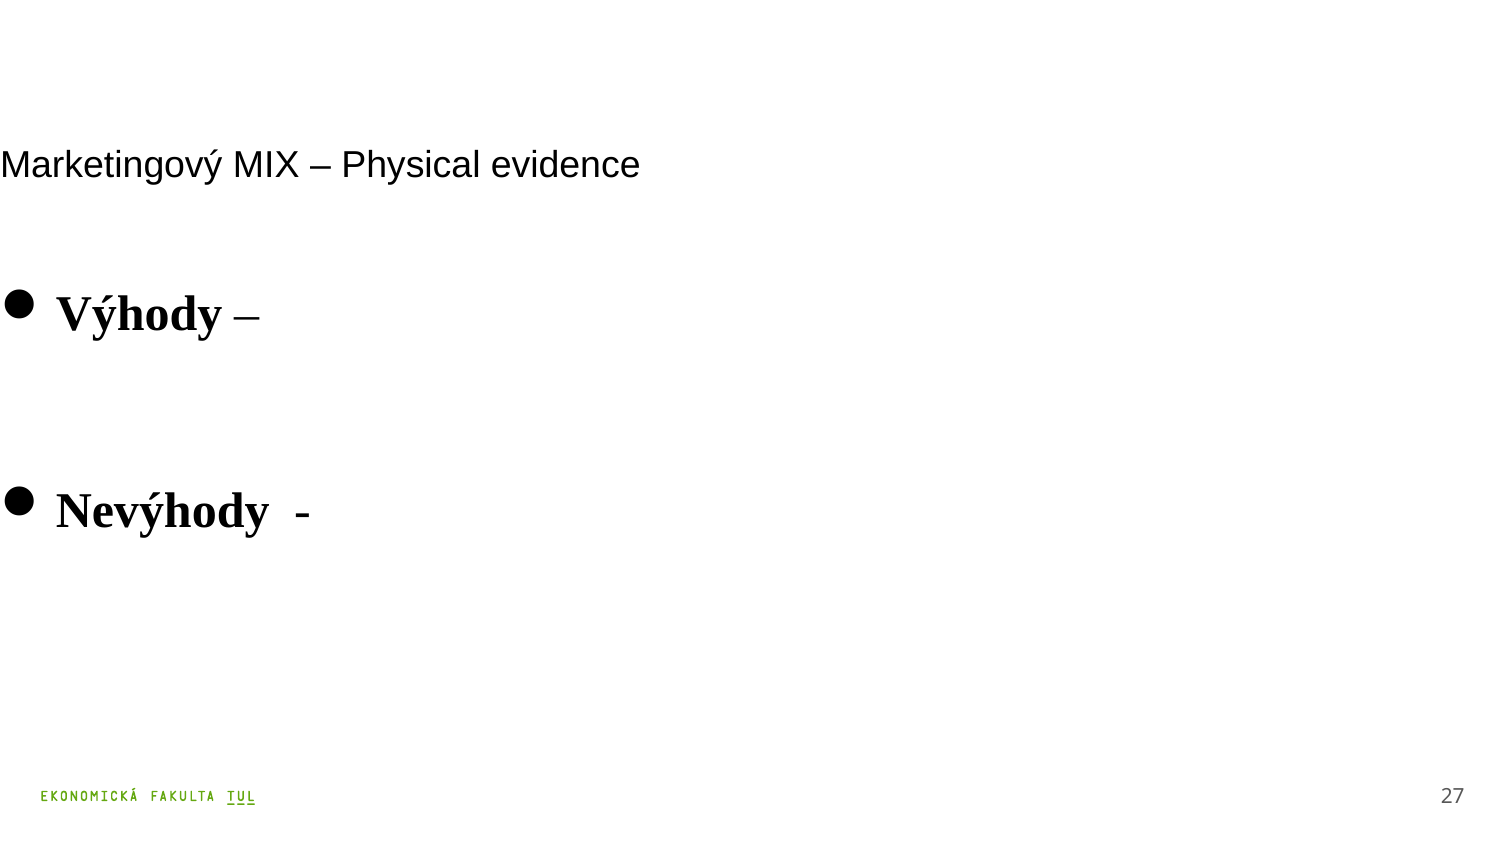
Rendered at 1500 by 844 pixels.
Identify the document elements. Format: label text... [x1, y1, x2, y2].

slide_number 27 [1401, 768, 1480, 825]
list Výhody – Nevýhody - [0, 265, 1500, 726]
title Marketingový MIX – Physical evidence [0, 118, 1500, 206]
